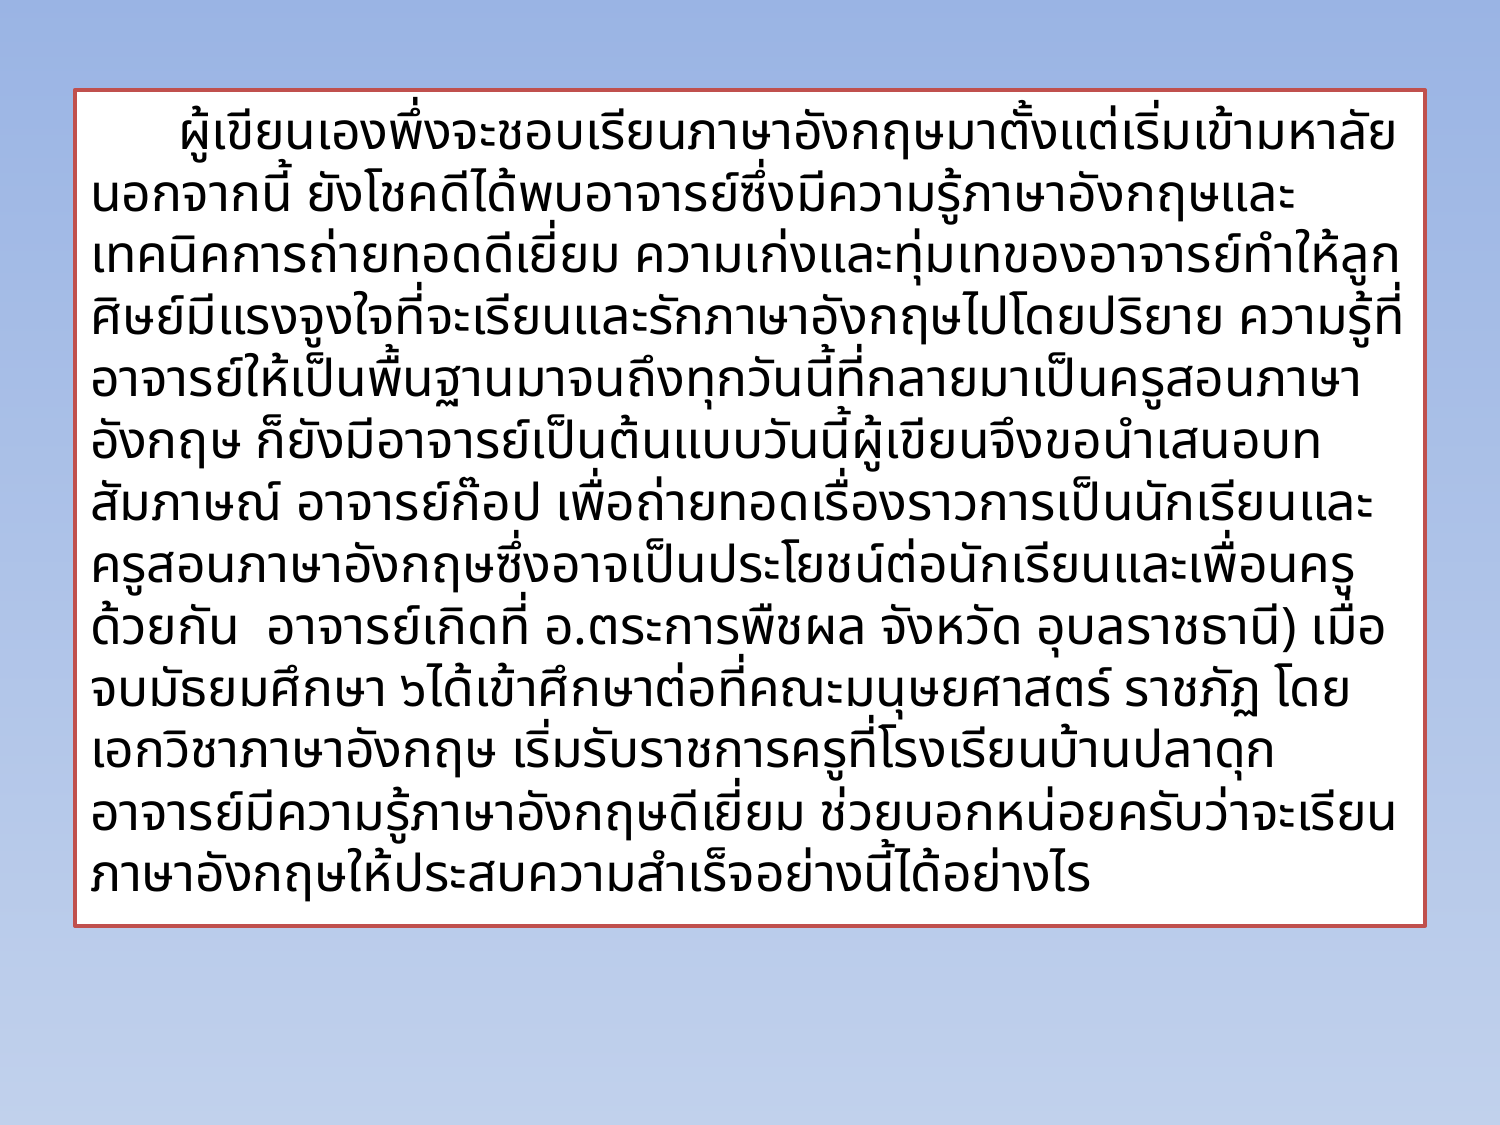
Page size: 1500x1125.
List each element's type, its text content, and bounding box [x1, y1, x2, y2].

list ผู้เขียนเองพึ่งจะชอบเรียนภาษาอังกฤษมาตั้งแต่เริ่มเข้ามหาลัย นอกจากนี้ ยังโชคดีได้พบอาจารย์ซึ่งมีความรู้ภาษาอังกฤษและเทคนิคการถ่ายทอดดีเยี่ยม ความเก่งและทุ่มเทของอาจารย์ทำให้ลูกศิษย์มีแรงจูงใจที่จะเรียนและรักภาษาอังกฤษไปโดยปริยาย ความรู้ที่อาจารย์ให้เป็นพื้นฐานมาจนถึงทุกวันนี้ที่กลายมาเป็นครูสอนภาษาอังกฤษ ก็ยังมีอาจารย์เป็นต้นแบบวันนี้ผู้เขียนจึงขอนำเสนอบทสัมภาษณ์ อาจารย์ก๊อป เพื่อถ่ายทอดเรื่องราวการเป็นนักเรียนและครูสอนภาษาอังกฤษซึ่งอาจเป็นประโยชน์ต่อนักเรียนและเพื่อนครูด้วยกัน อาจารย์เกิดที่ อ.ตระการพืชผล จังหวัด อุบลราชธานี) เมื่อจบมัธยมศึกษา ๖ได้เข้าศึกษาต่อที่คณะมนุษยศาสตร์ ราชภัฏ โดยเอกวิชาภาษาอังกฤษ เริ่มรับราชการครูที่โรงเรียนบ้านปลาดุก อาจารย์มีความรู้ภาษาอังกฤษดีเยี่ยม ช่วยบอกหน่อยครับว่าจะเรียนภาษาอังกฤษให้ประสบความสำเร็จอย่างนี้ได้อย่างไร [73, 88, 1427, 928]
